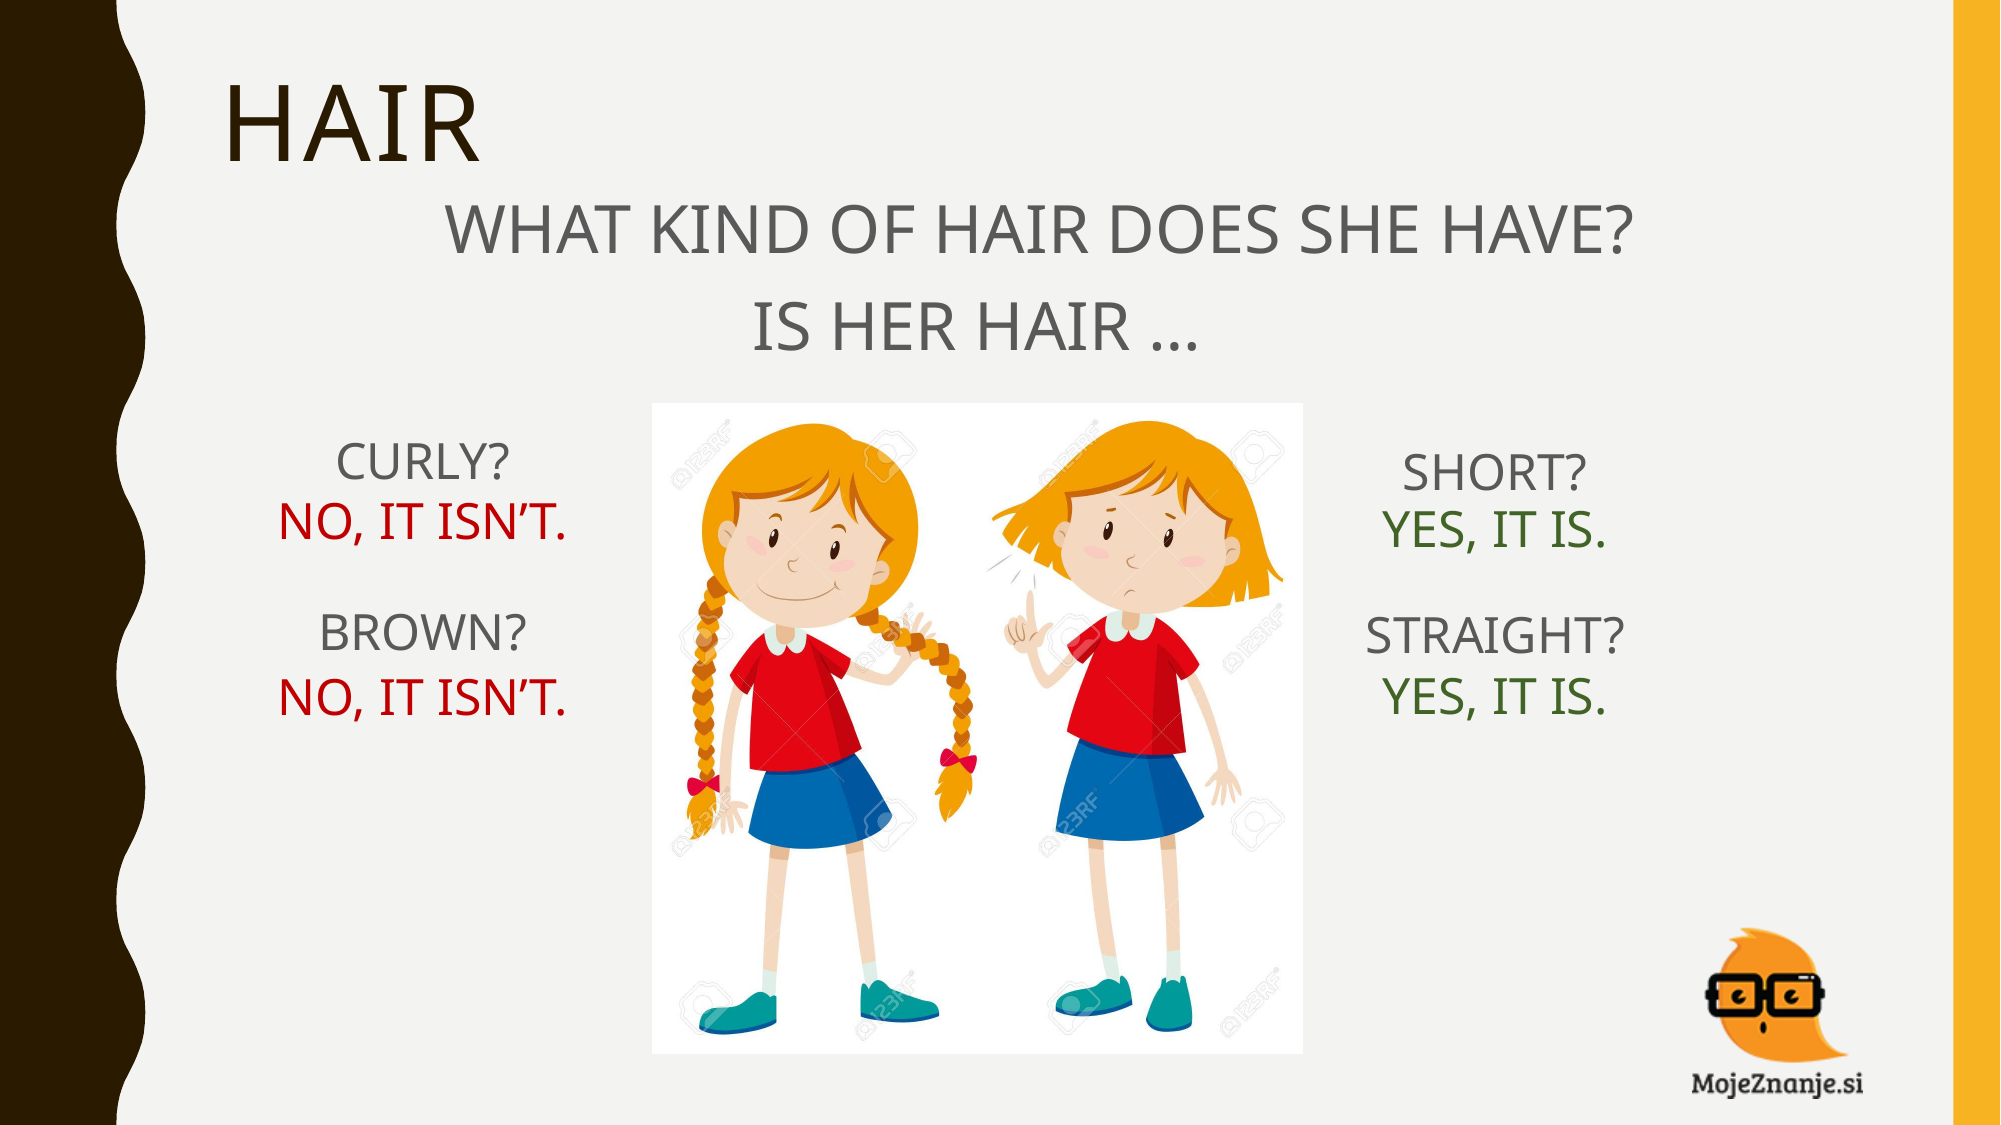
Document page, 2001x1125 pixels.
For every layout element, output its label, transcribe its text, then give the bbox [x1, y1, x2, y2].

text_box YES, IT IS. [1303, 650, 1744, 751]
text_box NO, IT ISN’T. [174, 475, 652, 620]
text_box SHORT? [1303, 426, 1744, 527]
text_box STRAIGHT? [1303, 590, 1744, 650]
text_box YES, IT IS. [1303, 527, 1744, 584]
text_box CURLY? [174, 416, 652, 475]
title HAIR [205, 62, 1875, 308]
text_box NO, IT ISN’T. [174, 651, 652, 796]
picture [1692, 926, 1863, 1099]
text_box WHAT KIND OF HAIR DOES SHE HAVE? [380, 171, 1700, 365]
text_box IS HER HAIR … [537, 267, 1417, 426]
text_box BROWN? [174, 620, 652, 651]
picture [652, 403, 1303, 1054]
